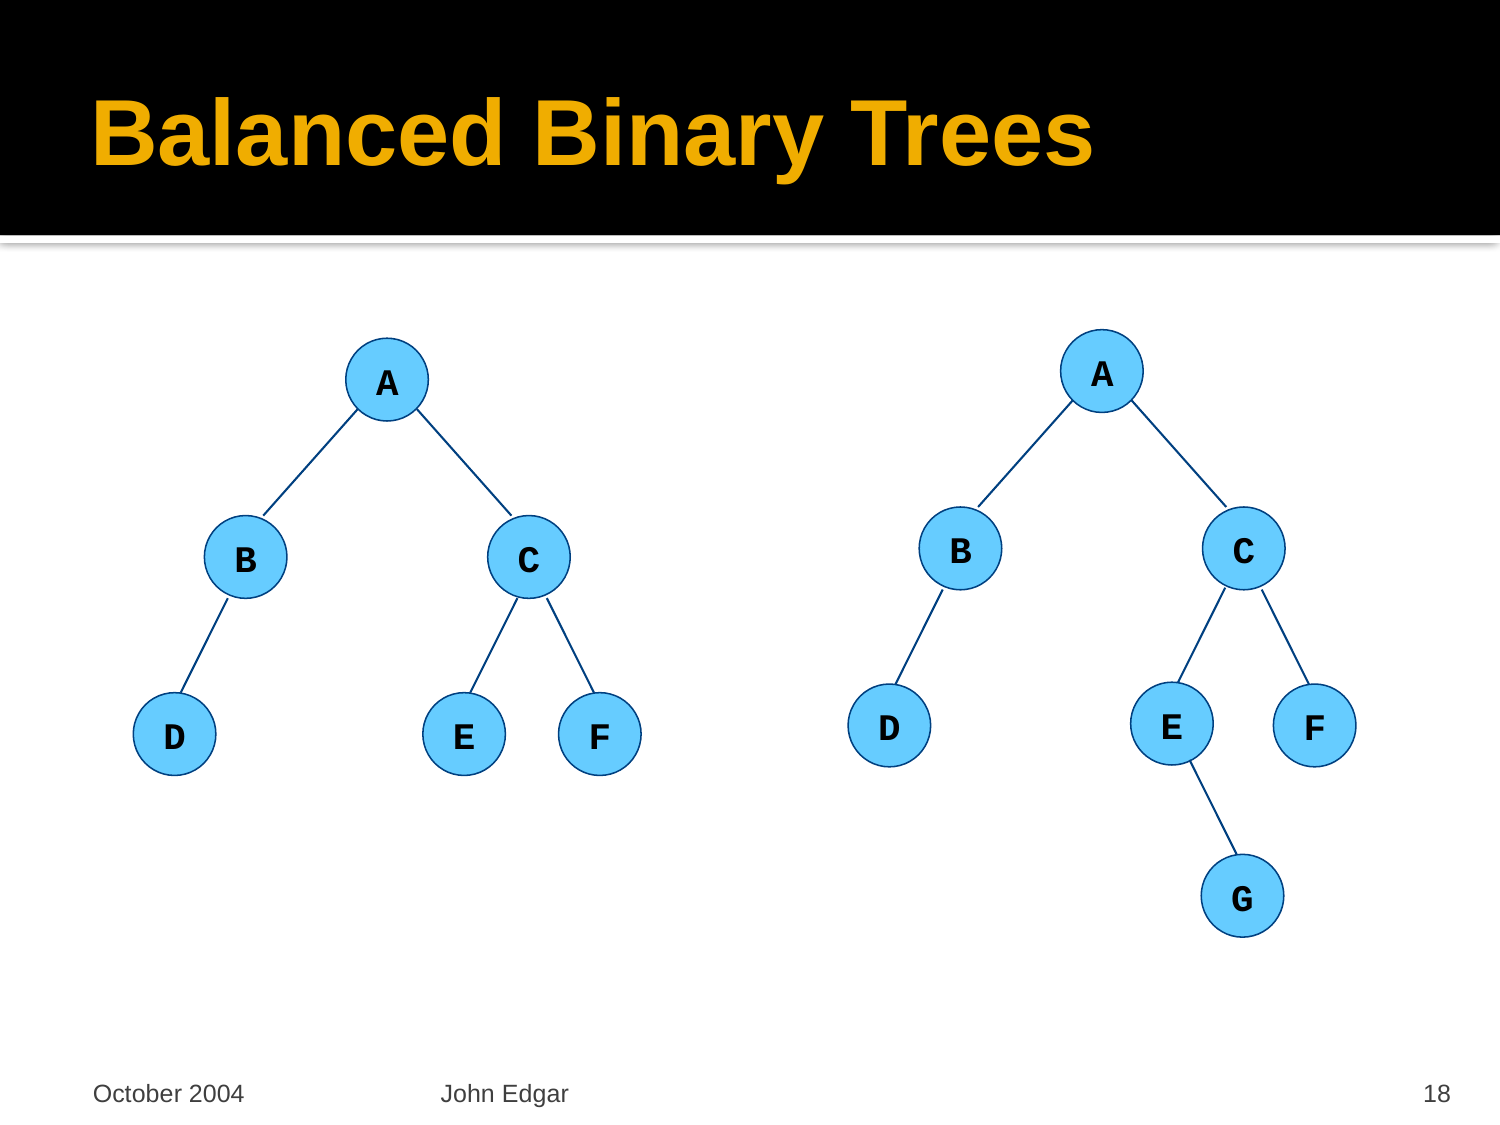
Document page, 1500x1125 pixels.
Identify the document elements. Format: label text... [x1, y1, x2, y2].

footer John Edgar [433, 1062, 1337, 1108]
title Balanced Binary Trees [75, 25, 1425, 231]
slide_number 18 [1345, 1062, 1467, 1108]
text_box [848, 329, 1356, 938]
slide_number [75, 1062, 425, 1108]
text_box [133, 338, 642, 776]
